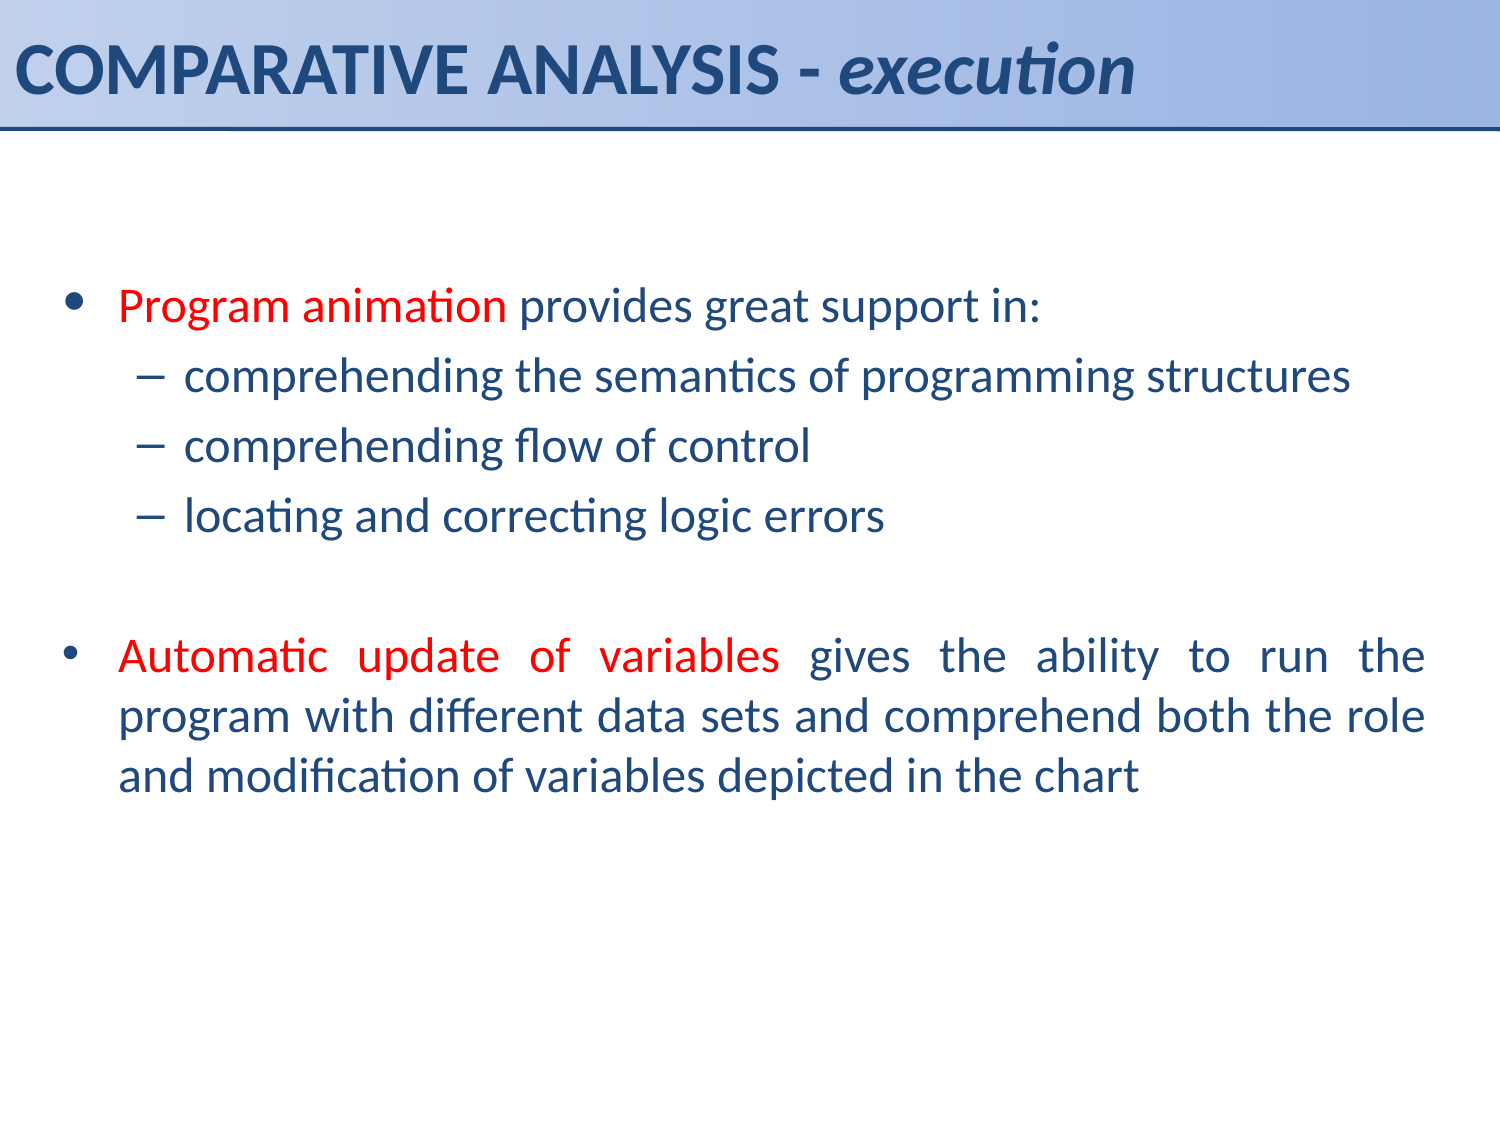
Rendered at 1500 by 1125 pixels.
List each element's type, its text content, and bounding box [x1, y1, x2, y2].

title COMPARATIVE ANALYSIS - execution [0, 0, 1500, 127]
list Program animation provides great support in: comprehending the semantics of programming structures comprehending flow of control locating and correcting logic errors Automatic update of variables gives the ability to run the program with different data sets and comprehend both the role and modification of variables depicted in the chart [46, 265, 1442, 1008]
